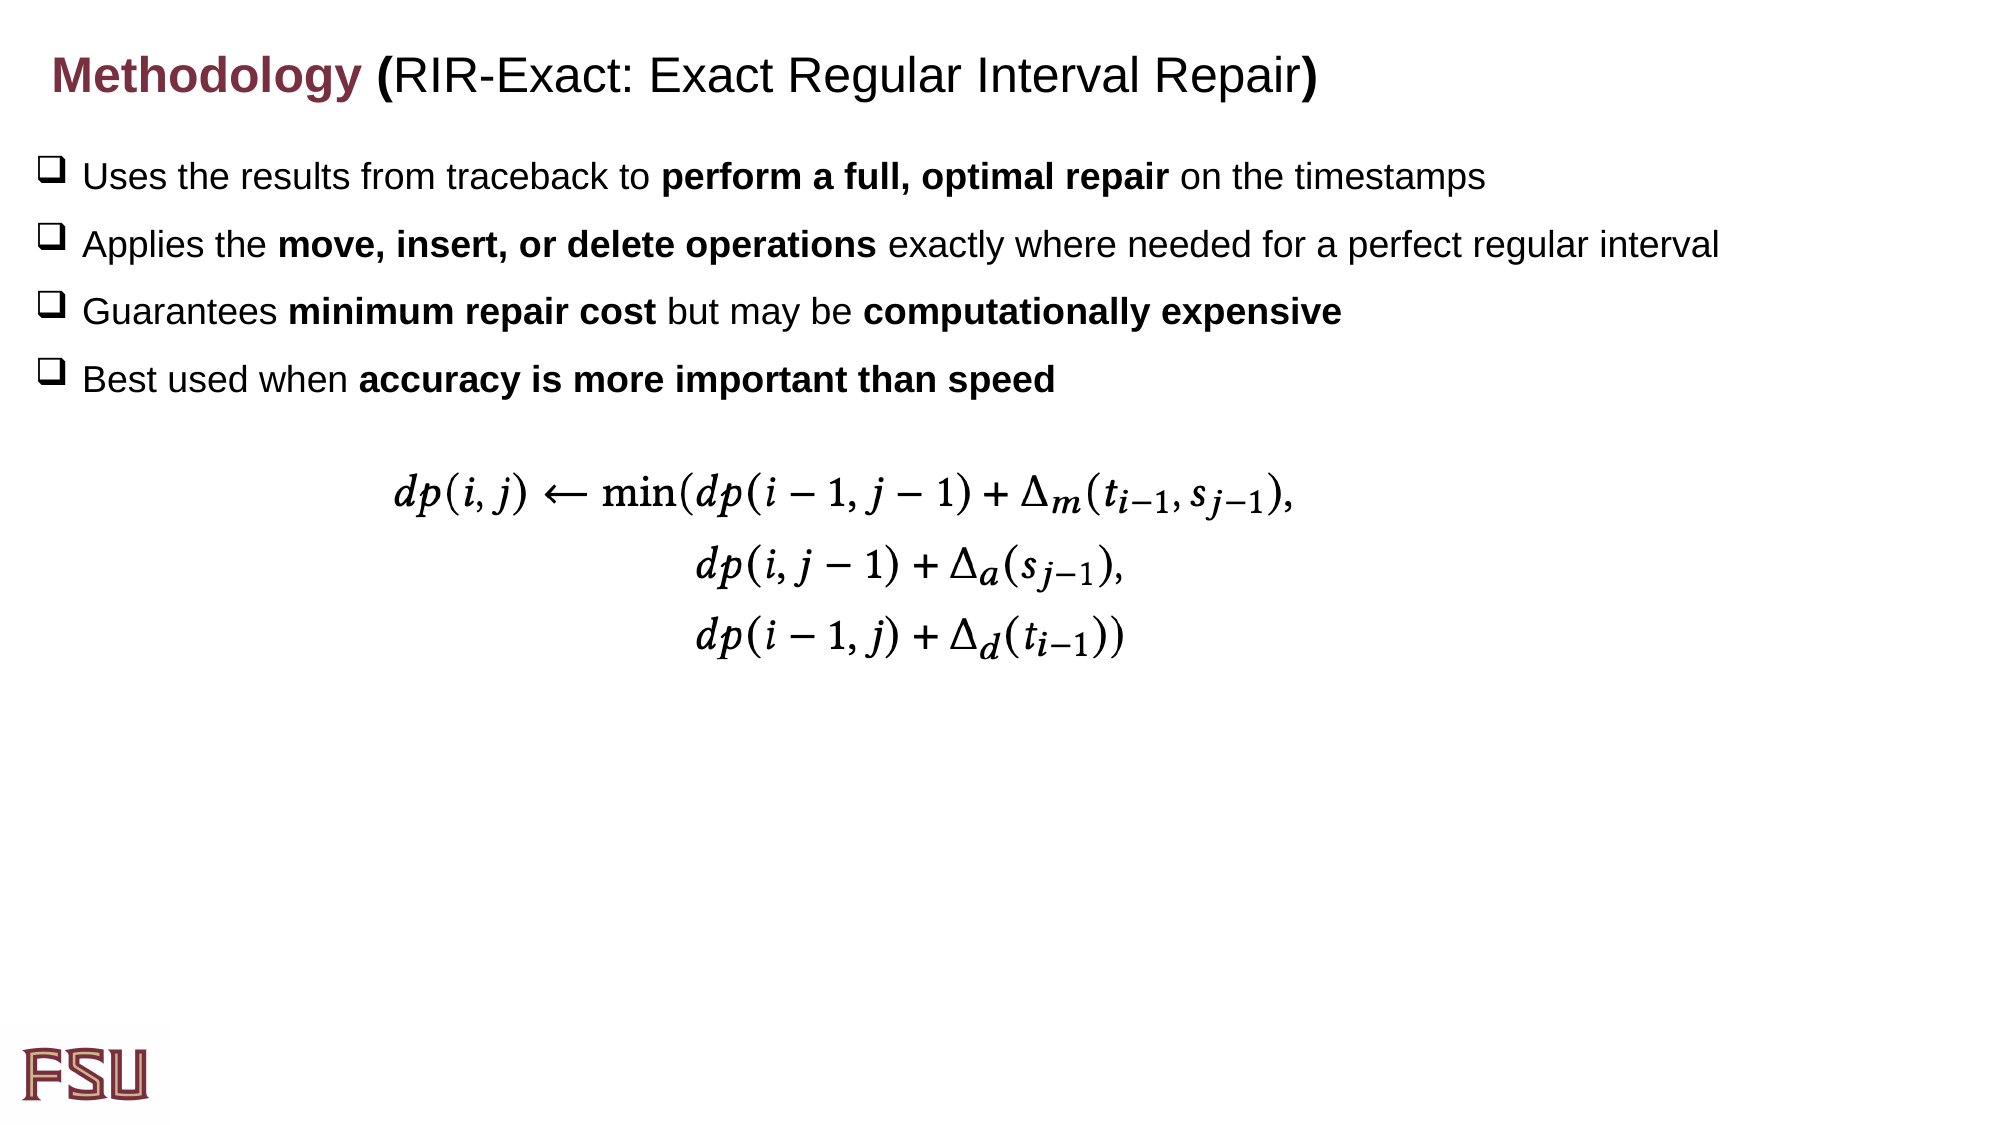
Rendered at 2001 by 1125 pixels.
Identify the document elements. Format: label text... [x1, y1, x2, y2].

picture [0, 1023, 171, 1125]
text_box Uses the results from traceback to perform a full, optimal repair on the timestamps Applies the move, insert, or delete operations exactly where needed for a perfect regular interval Guarantees minimum repair cost but may be computationally expensive Best used when accuracy is more important than speed [20, 122, 1939, 452]
picture [364, 466, 1351, 692]
text_box Methodology (RIR-Exact: Exact Regular Interval Repair) [36, 35, 1334, 110]
